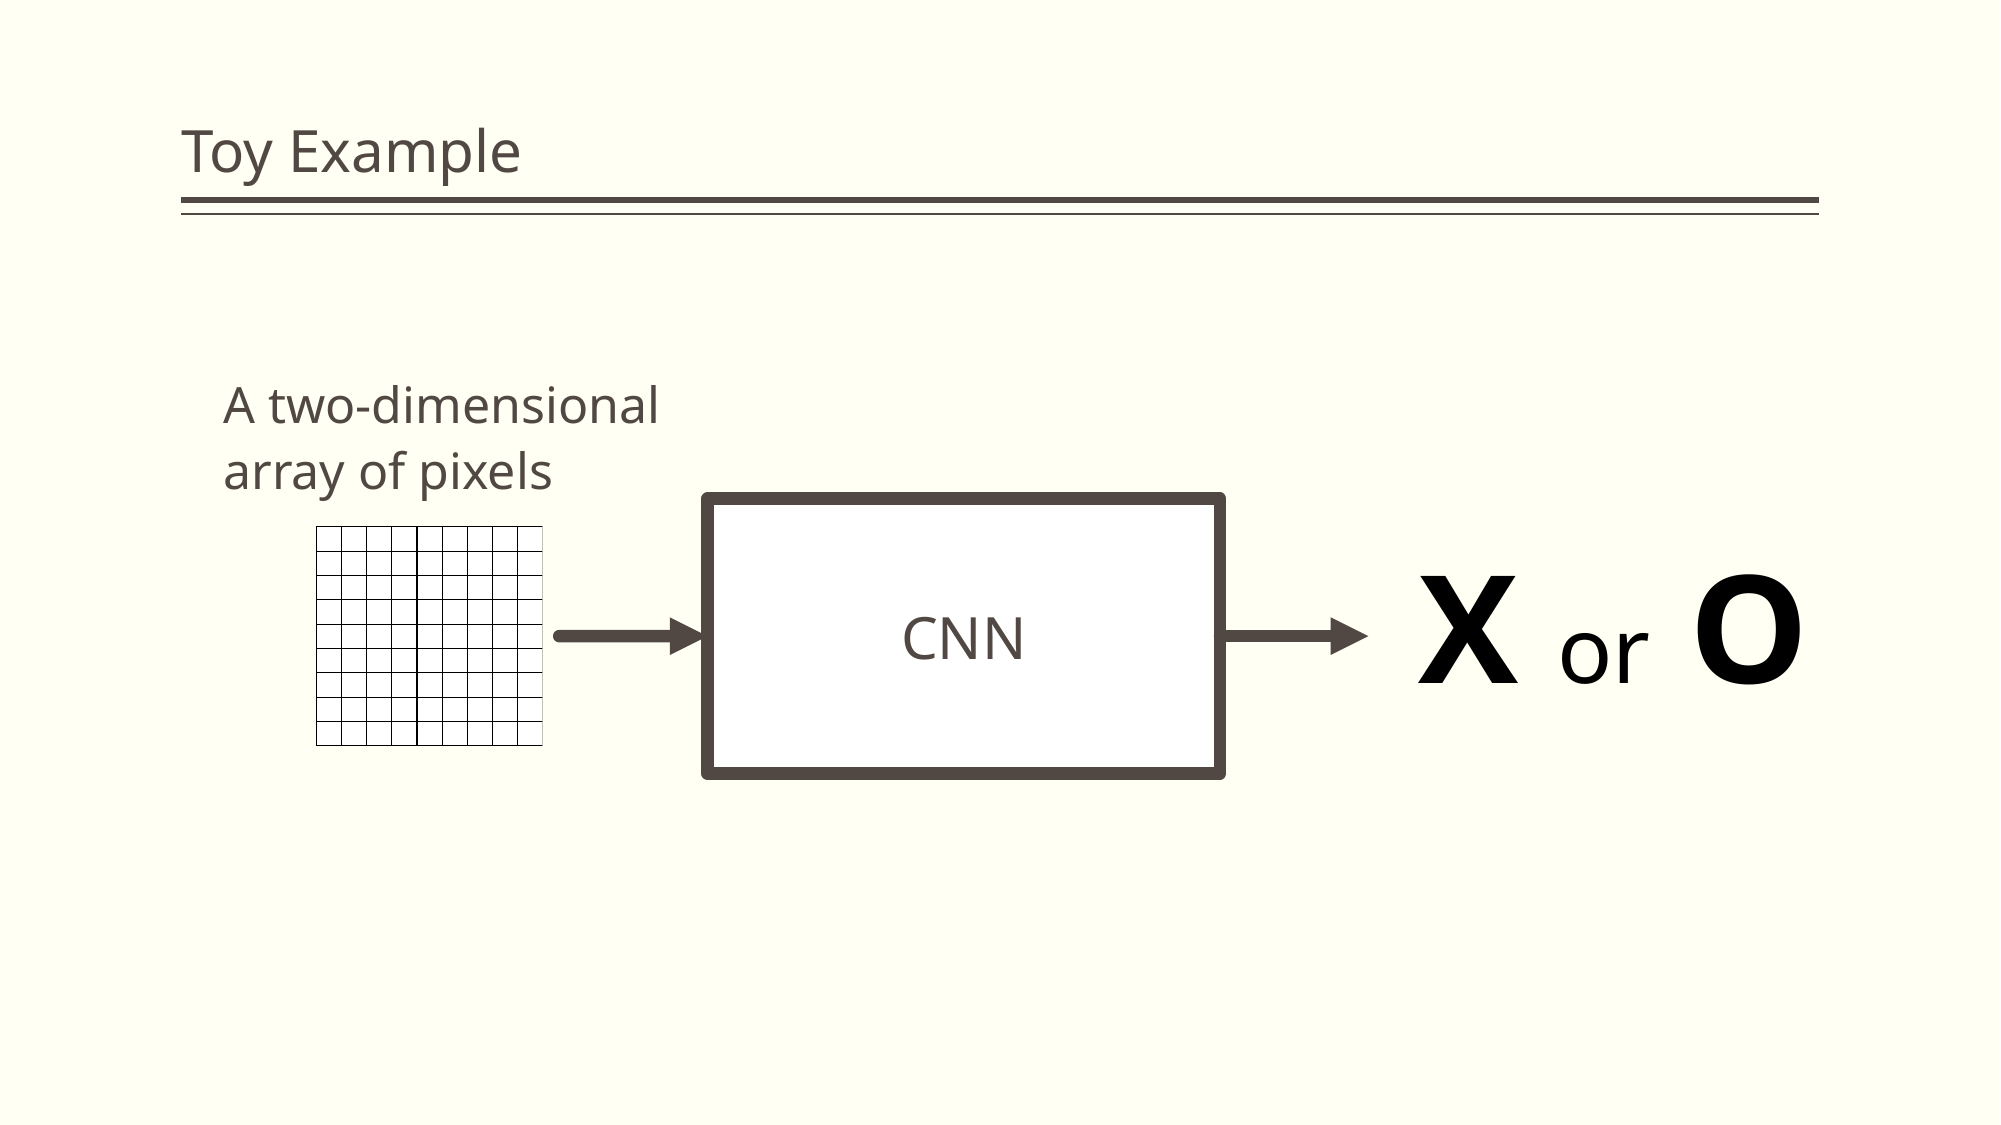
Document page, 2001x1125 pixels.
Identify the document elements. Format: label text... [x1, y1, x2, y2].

text_box A two-dimensional array of pixels [193, 356, 691, 525]
title Toy Example [181, 12, 1819, 193]
text_box CNN [704, 495, 1224, 778]
text_box X or O [1388, 530, 1840, 741]
picture [316, 526, 543, 747]
